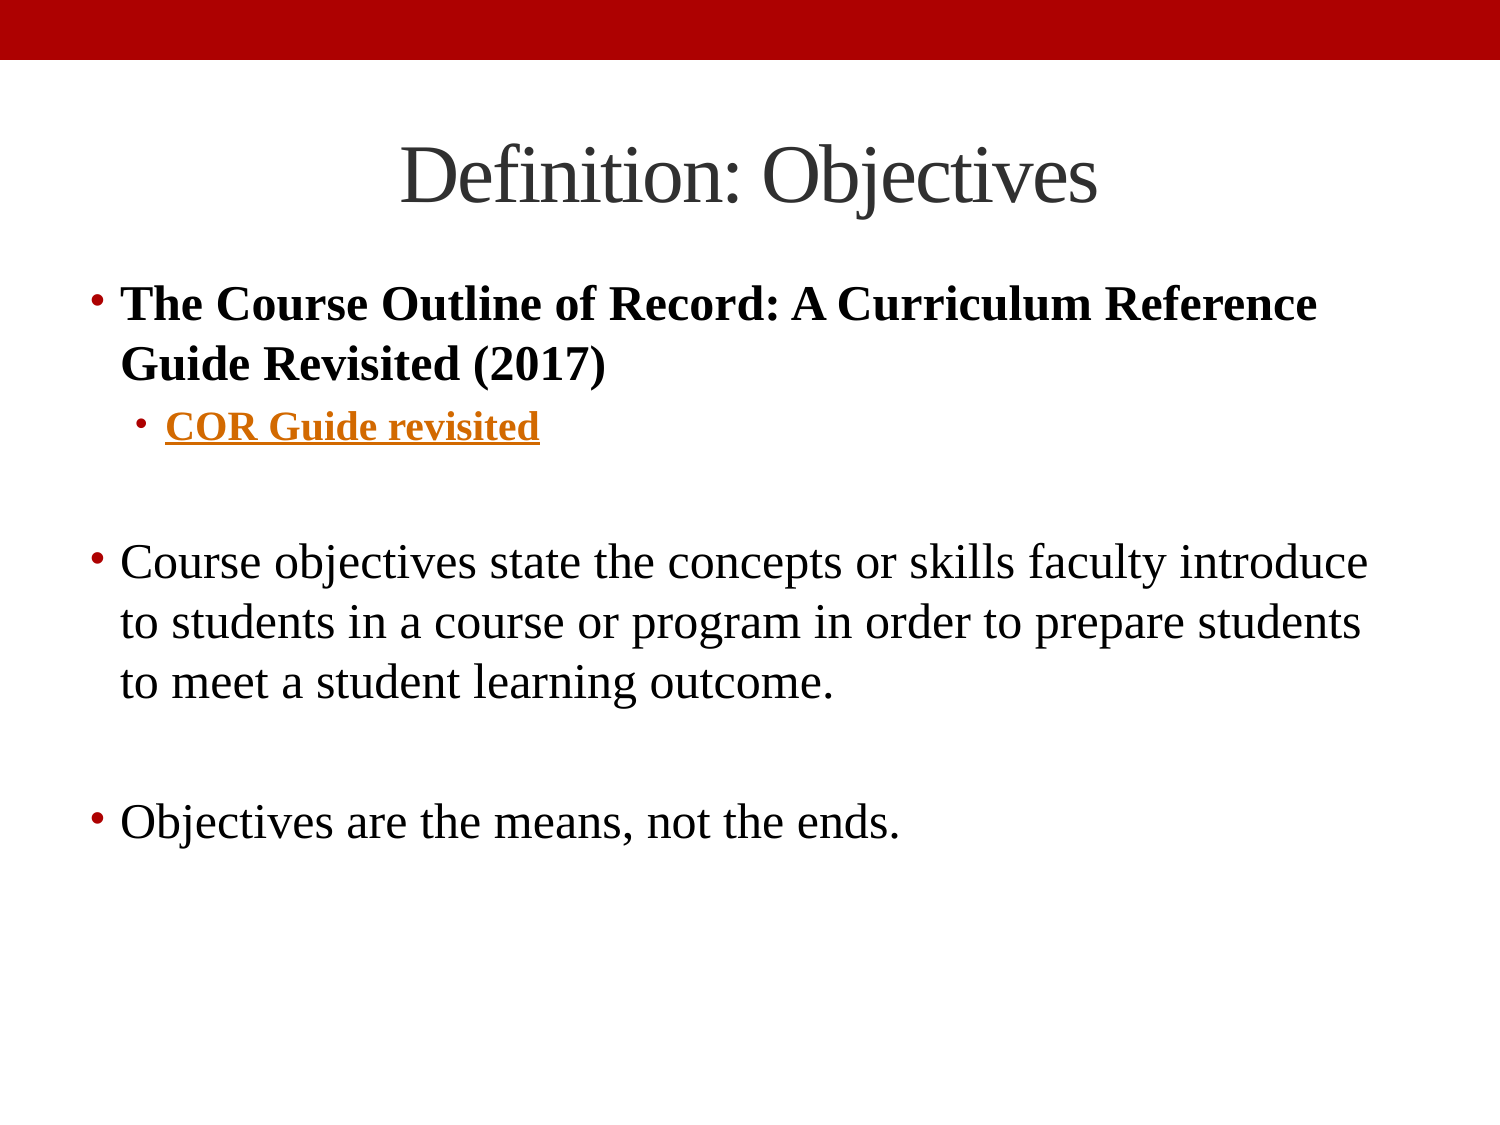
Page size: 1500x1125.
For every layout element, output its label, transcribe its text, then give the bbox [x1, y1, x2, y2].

title Definition: Objectives [75, 87, 1425, 250]
list The Course Outline of Record: A Curriculum Reference Guide Revisited (2017) COR Guide revisited Course objectives state the concepts or skills faculty introduce to students in a course or program in order to prepare students to meet a student learning outcome. Objectives are the means, not the ends. [75, 262, 1425, 1063]
